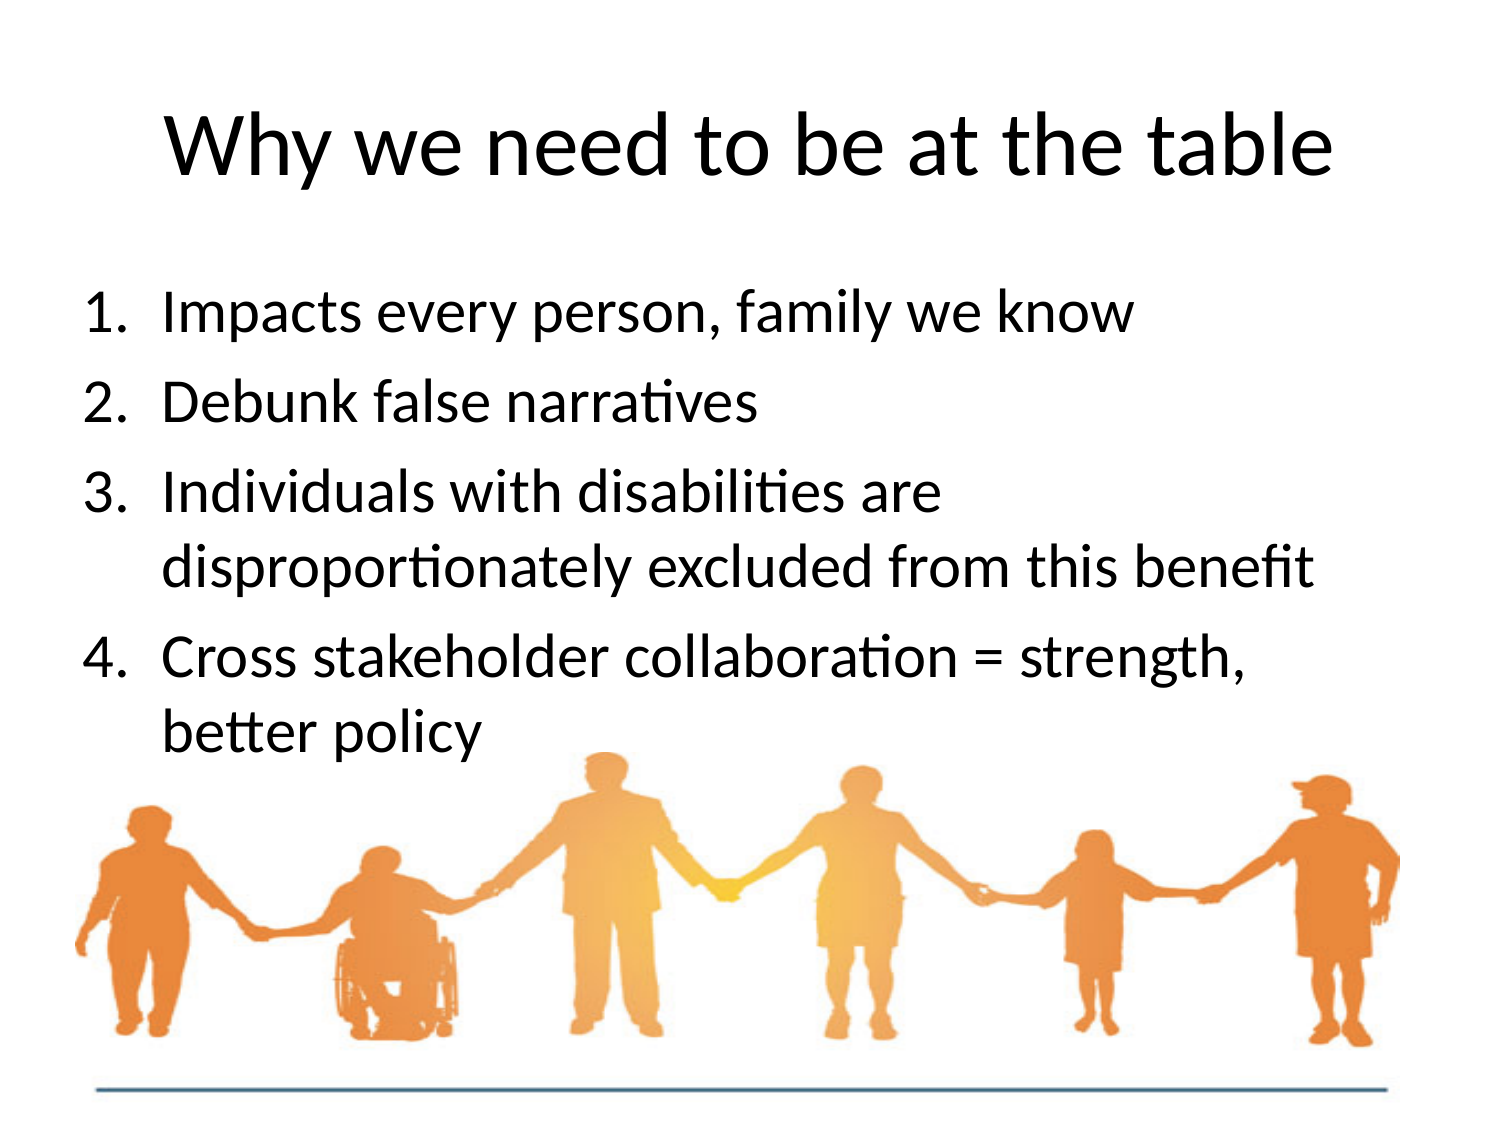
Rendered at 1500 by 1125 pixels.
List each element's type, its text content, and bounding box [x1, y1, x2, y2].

picture [74, 752, 1401, 1125]
list Impacts every person, family we know Debunk false narratives Individuals with disabilities are disproportionately excluded from this benefit Cross stakeholder collaboration = strength, better policy [74, 261, 1426, 841]
title Why we need to be at the table [74, 44, 1426, 234]
